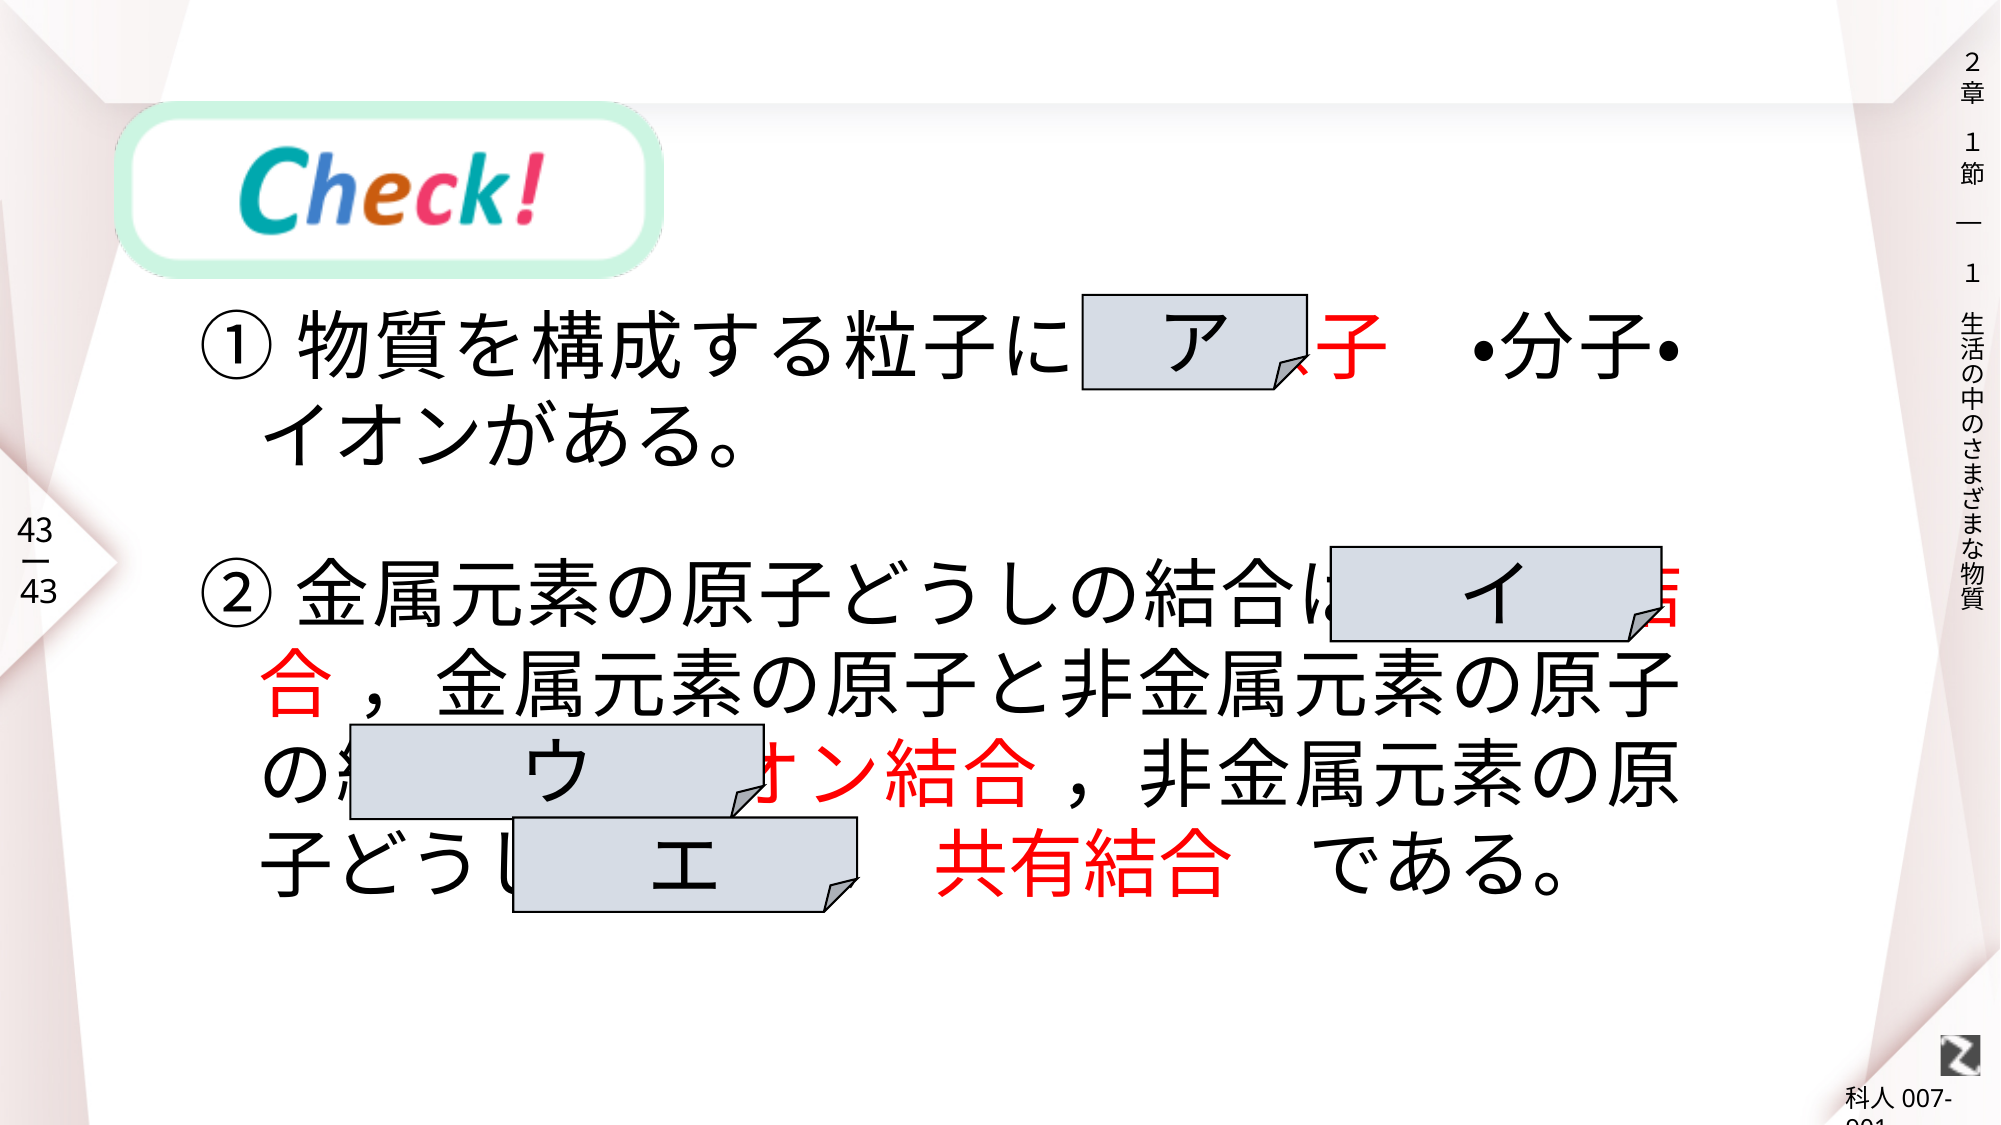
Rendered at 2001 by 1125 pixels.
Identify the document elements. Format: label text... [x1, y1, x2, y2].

picture [0, 0, 2000, 1125]
text_box ②金属元素の原子どうしの結合は 金属結合 ，金属元素の原子と非金属元素の原子の結合は イオン結合 ，非金属元素の原子どうしの結合は 共有結合 である。 [184, 538, 1697, 914]
text_box イ [1329, 545, 1665, 643]
list ２ 章 １ 節 | １ 生活の中のさまざまな物質 [1944, 0, 2000, 953]
text_box ①物質を構成する粒子には 原子 ・分子・イオンがある。 [184, 290, 1697, 486]
text_box ウ [349, 723, 768, 821]
text_box ア [1081, 293, 1311, 391]
text_box エ [512, 816, 861, 913]
